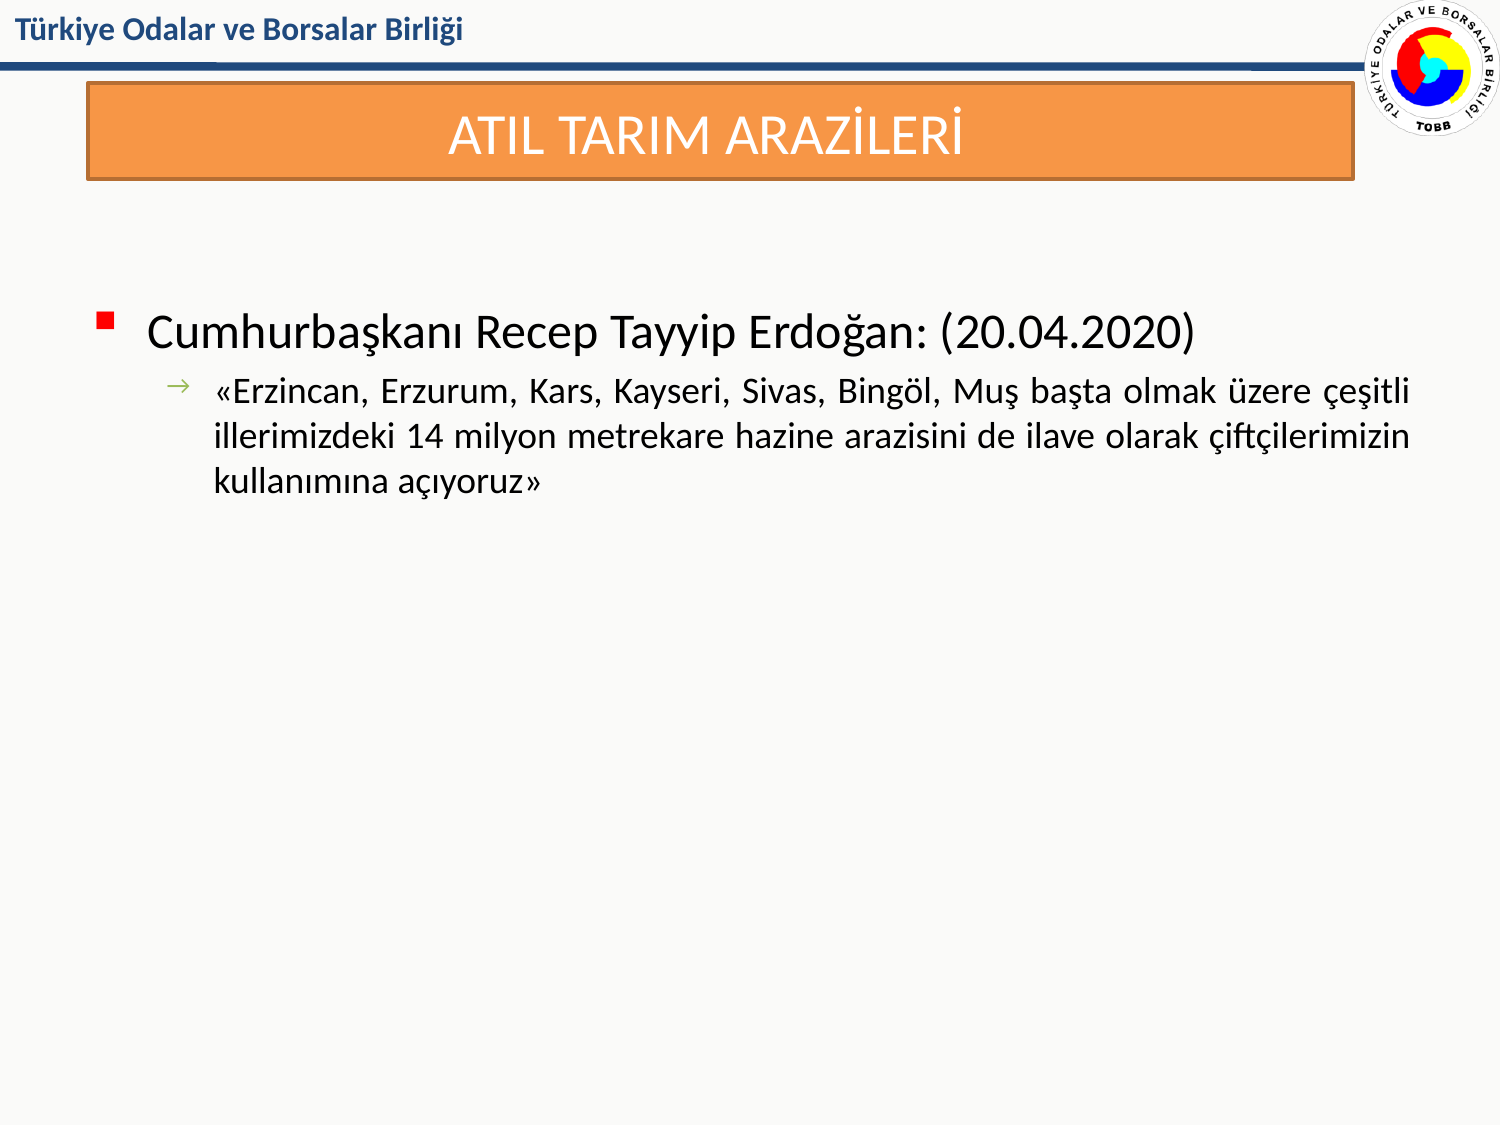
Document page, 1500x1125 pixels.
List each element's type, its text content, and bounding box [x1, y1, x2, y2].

list Cumhurbaşkanı Recep Tayyip Erdoğan: (20.04.2020) «Erzincan, Erzurum, Kars, Kayseri, Sivas, Bingöl, Muş başta olmak üzere çeşitli illerimizdeki 14 milyon metrekare hazine arazisini de ilave olarak çiftçilerimizin kullanımına açıyoruz» [76, 290, 1427, 1081]
title ATIL TARIM ARAZİLERİ [86, 81, 1355, 181]
picture [1364, 0, 1500, 136]
